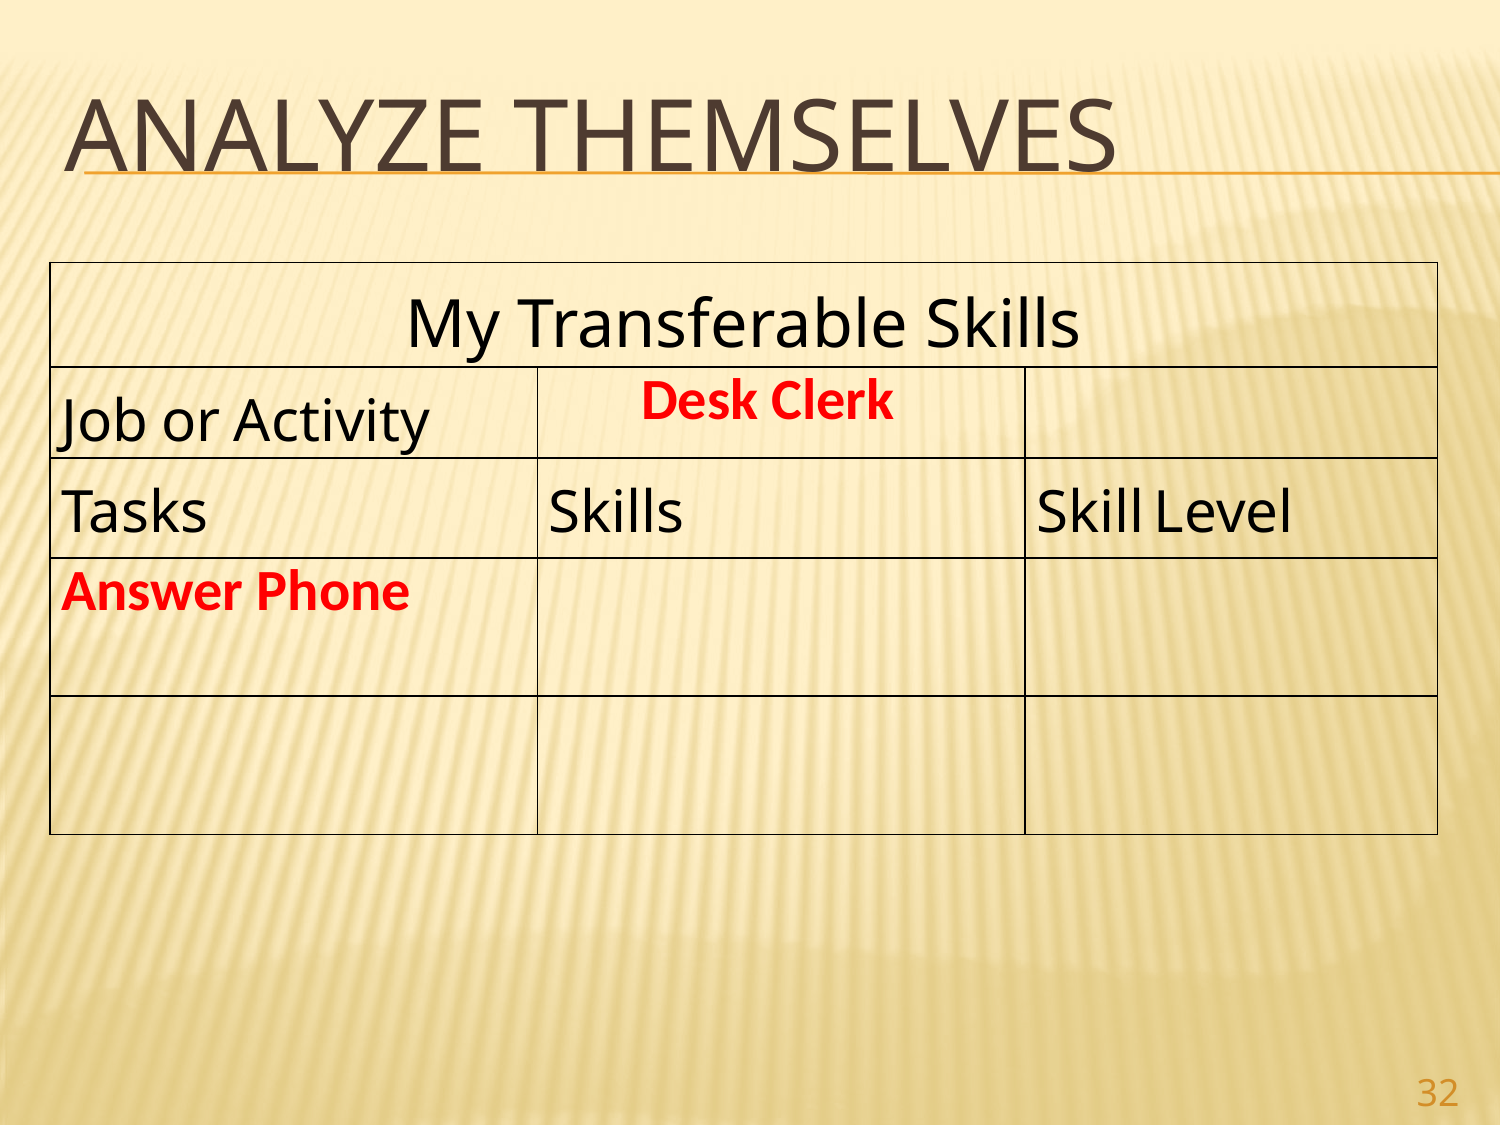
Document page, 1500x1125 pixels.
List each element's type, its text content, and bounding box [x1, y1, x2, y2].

table_cell Job or Activity [51, 368, 537, 457]
table_cell Tasks [51, 459, 537, 557]
text_box [87, 357, 118, 443]
title Analyze themselves [50, 62, 1475, 200]
table_cell [538, 559, 1024, 695]
table_cell [51, 697, 537, 834]
slide_number 32 [1350, 1061, 1475, 1103]
table_cell Desk Clerk [538, 368, 1024, 457]
table_cell Answer Phone [51, 559, 537, 695]
table_cell [1026, 559, 1437, 695]
table_cell [1026, 368, 1437, 457]
table_cell [1026, 697, 1437, 834]
table_header My Transferable Skills [51, 263, 1437, 366]
table_cell [538, 697, 1024, 834]
table_cell Skill Level [1026, 459, 1437, 557]
table_cell Skills [538, 459, 1024, 557]
